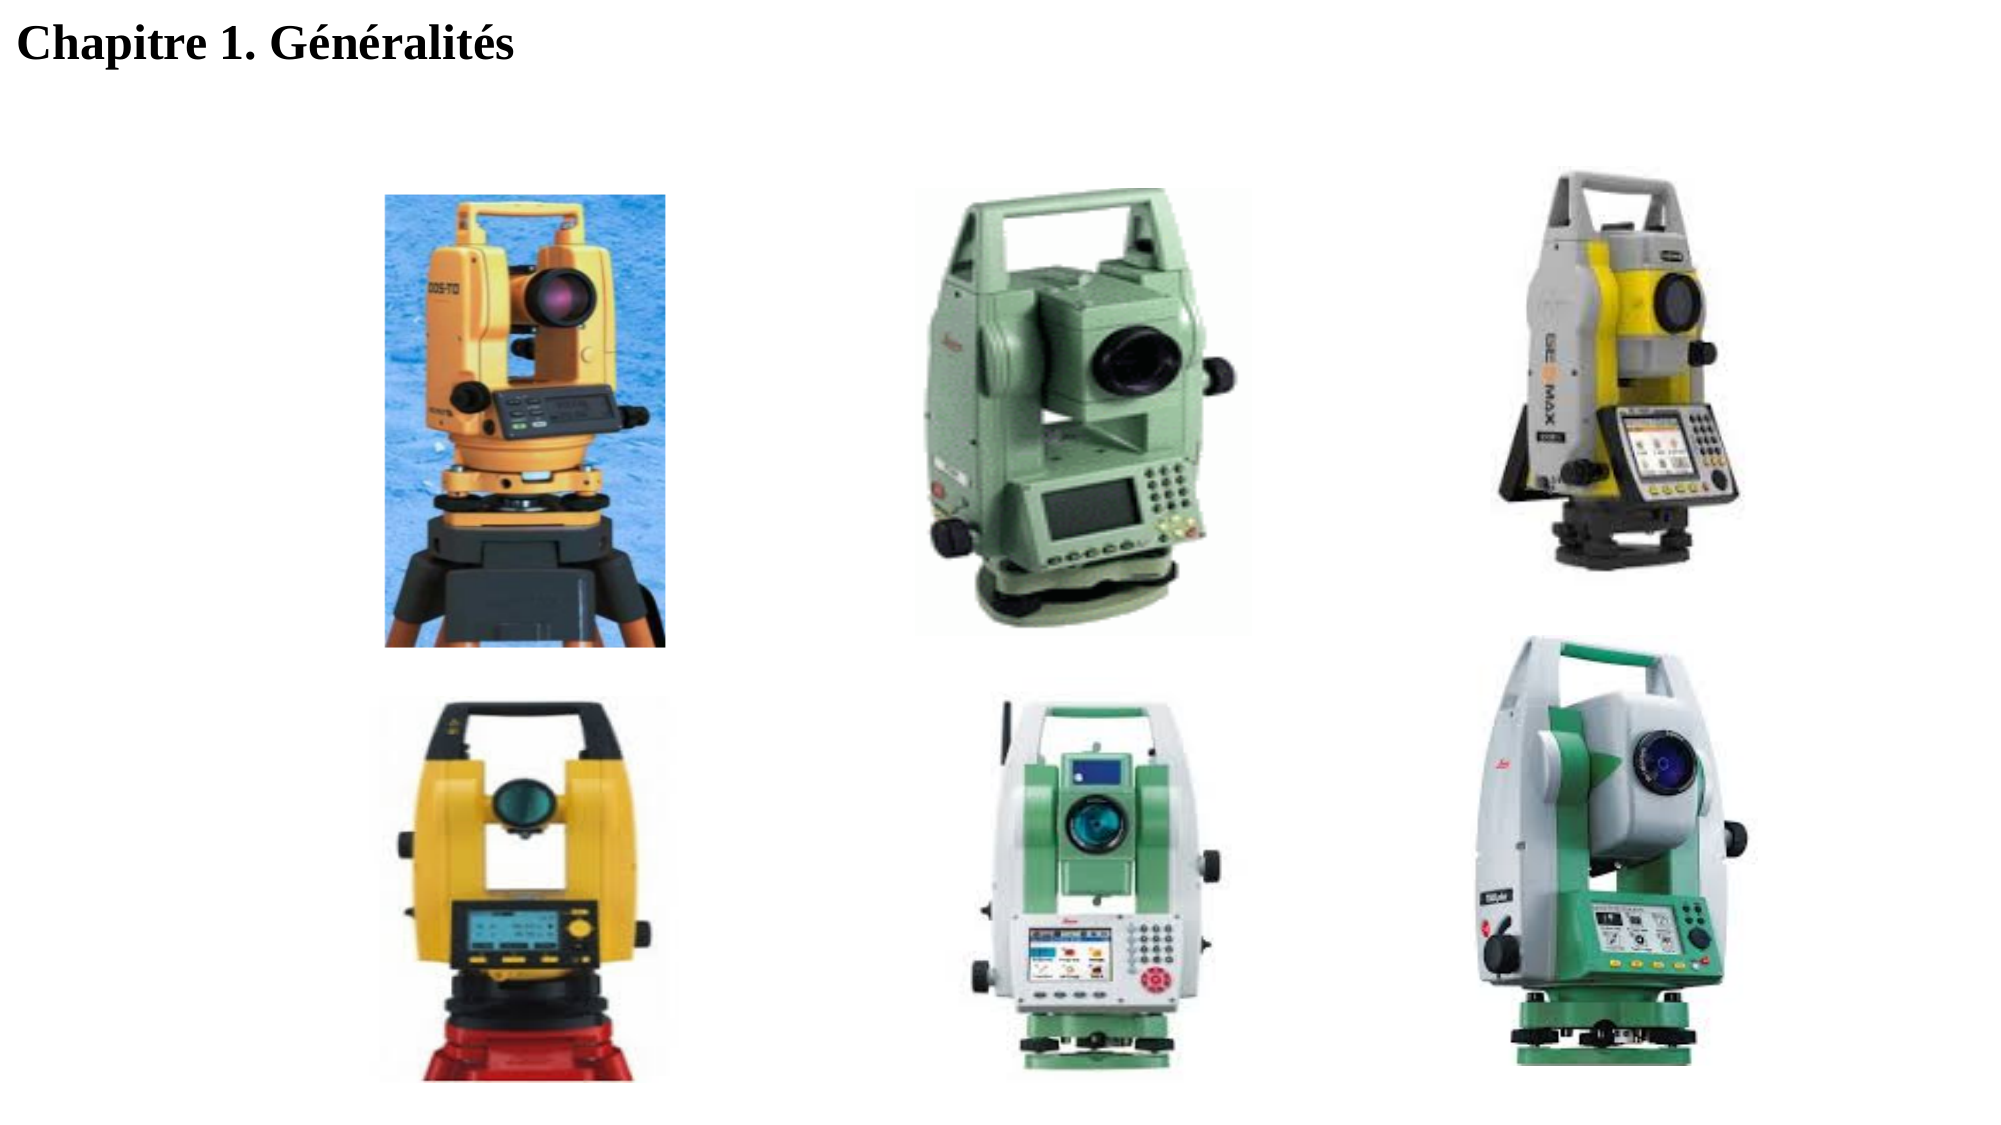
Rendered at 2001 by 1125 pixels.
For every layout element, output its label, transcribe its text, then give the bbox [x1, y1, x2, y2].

text_box Chapitre 1. Généralités [2, 2, 531, 77]
picture [1470, 635, 1758, 1066]
picture [369, 188, 711, 668]
picture [915, 188, 1252, 636]
picture [1470, 166, 1758, 603]
picture [944, 676, 1252, 1083]
picture [369, 696, 679, 1083]
